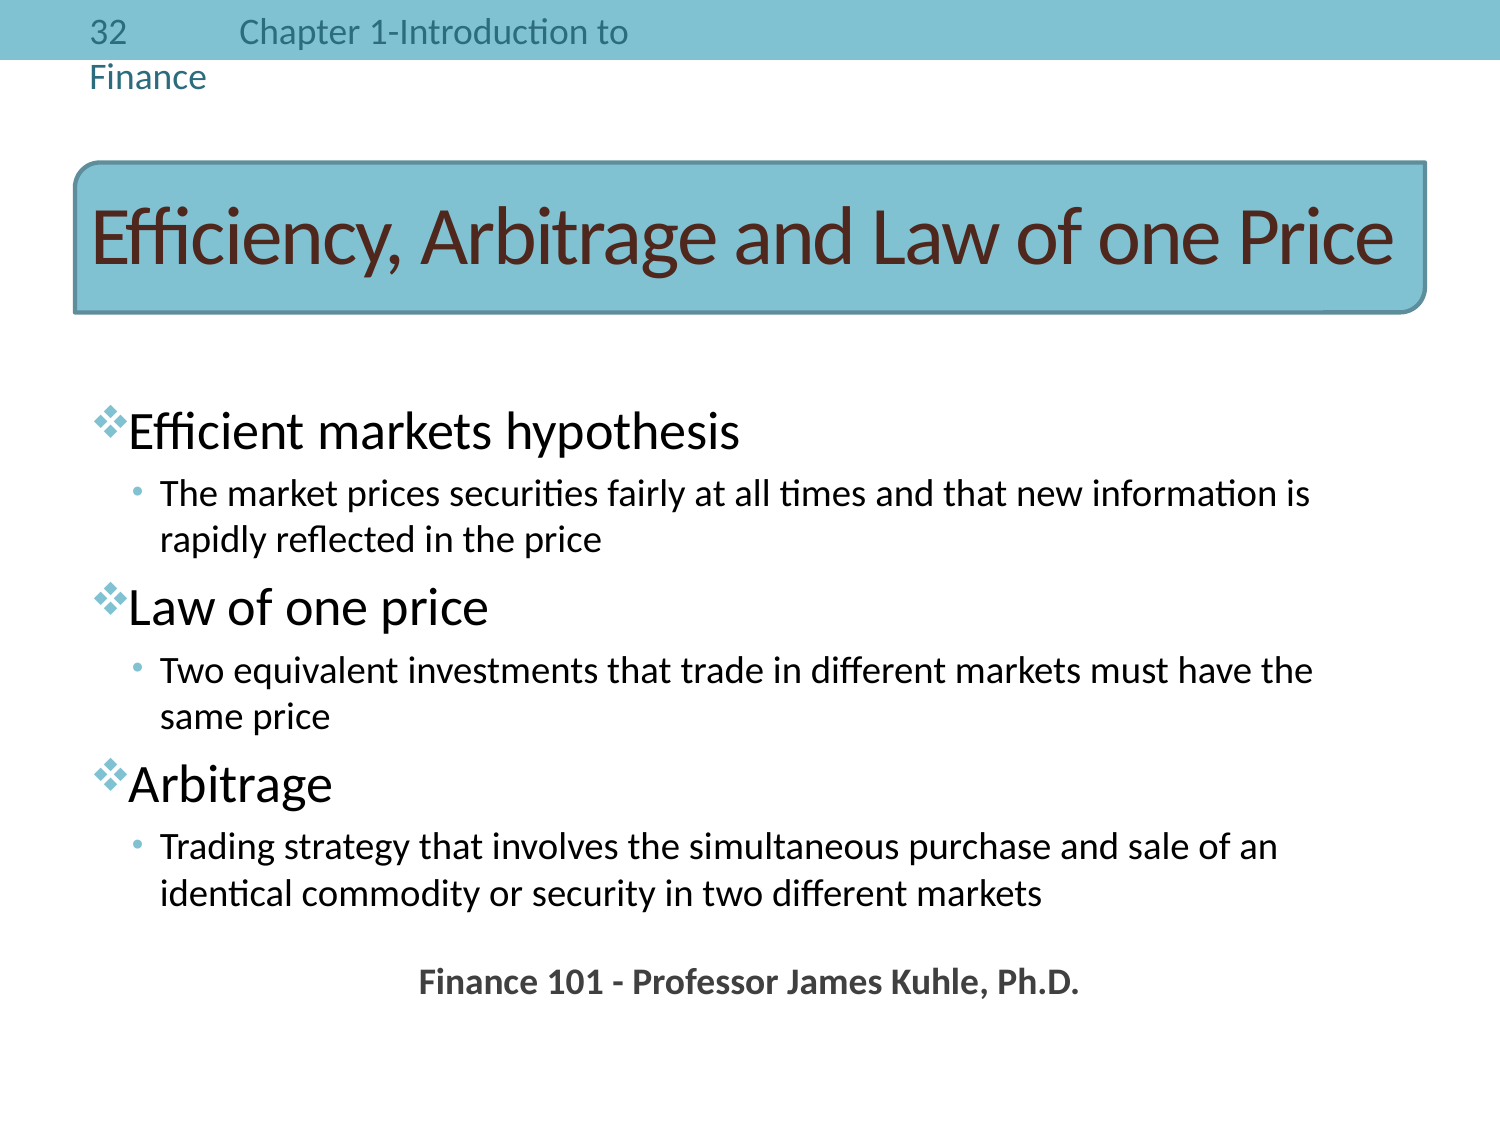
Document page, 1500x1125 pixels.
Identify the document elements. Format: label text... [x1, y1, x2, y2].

list Efficient markets hypothesis The market prices securities fairly at all times and that new information is rapidly reflected in the price Law of one price Two equivalent investments that trade in different markets must have the same price Arbitrage Trading strategy that involves the simultaneous purchase and sale of an identical commodity or security in two different markets [75, 387, 1350, 925]
title Efficiency, Arbitrage and Law of one Price [75, 149, 1425, 313]
